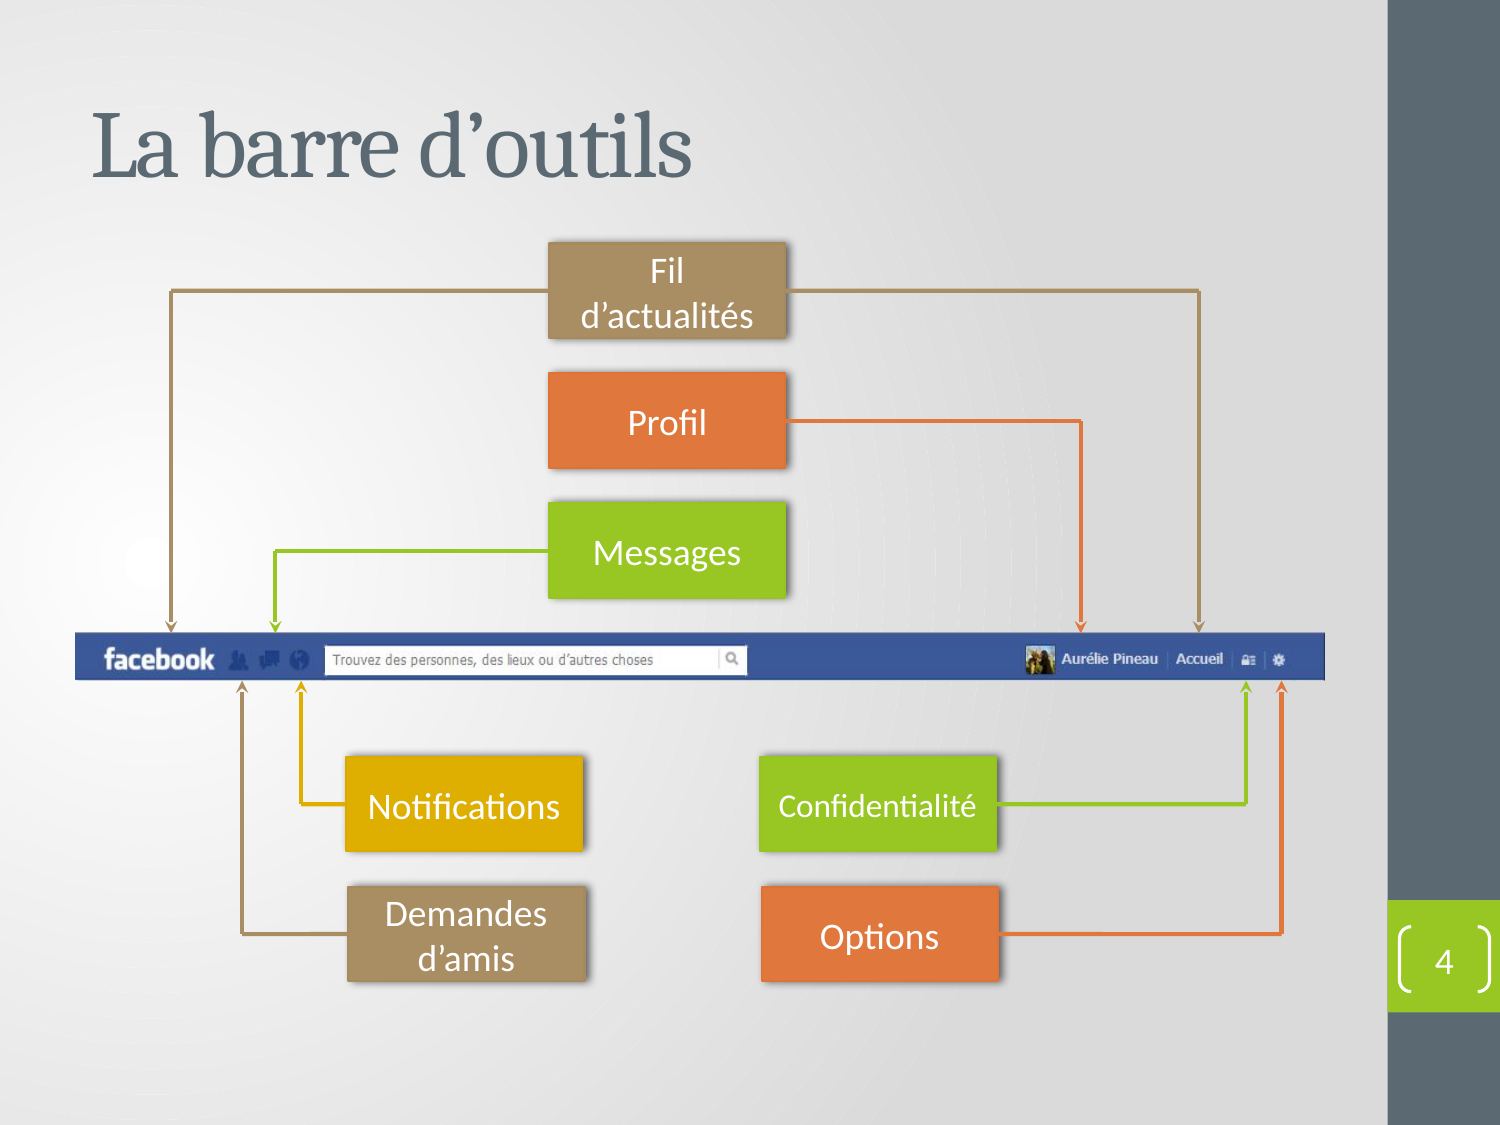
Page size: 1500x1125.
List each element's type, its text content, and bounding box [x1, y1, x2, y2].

text_box Options [761, 886, 999, 982]
title La barre d’outils [75, 45, 1325, 233]
text_box Demandes d’amis [347, 886, 586, 982]
text_box Profil [548, 372, 786, 469]
text_box Confidentialité [759, 756, 997, 852]
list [74, 631, 1326, 681]
slide_number 4 [1397, 925, 1492, 994]
text_box Fil d’actualités [548, 242, 786, 339]
text_box Messages [548, 502, 786, 599]
text_box Notifications [345, 756, 583, 852]
